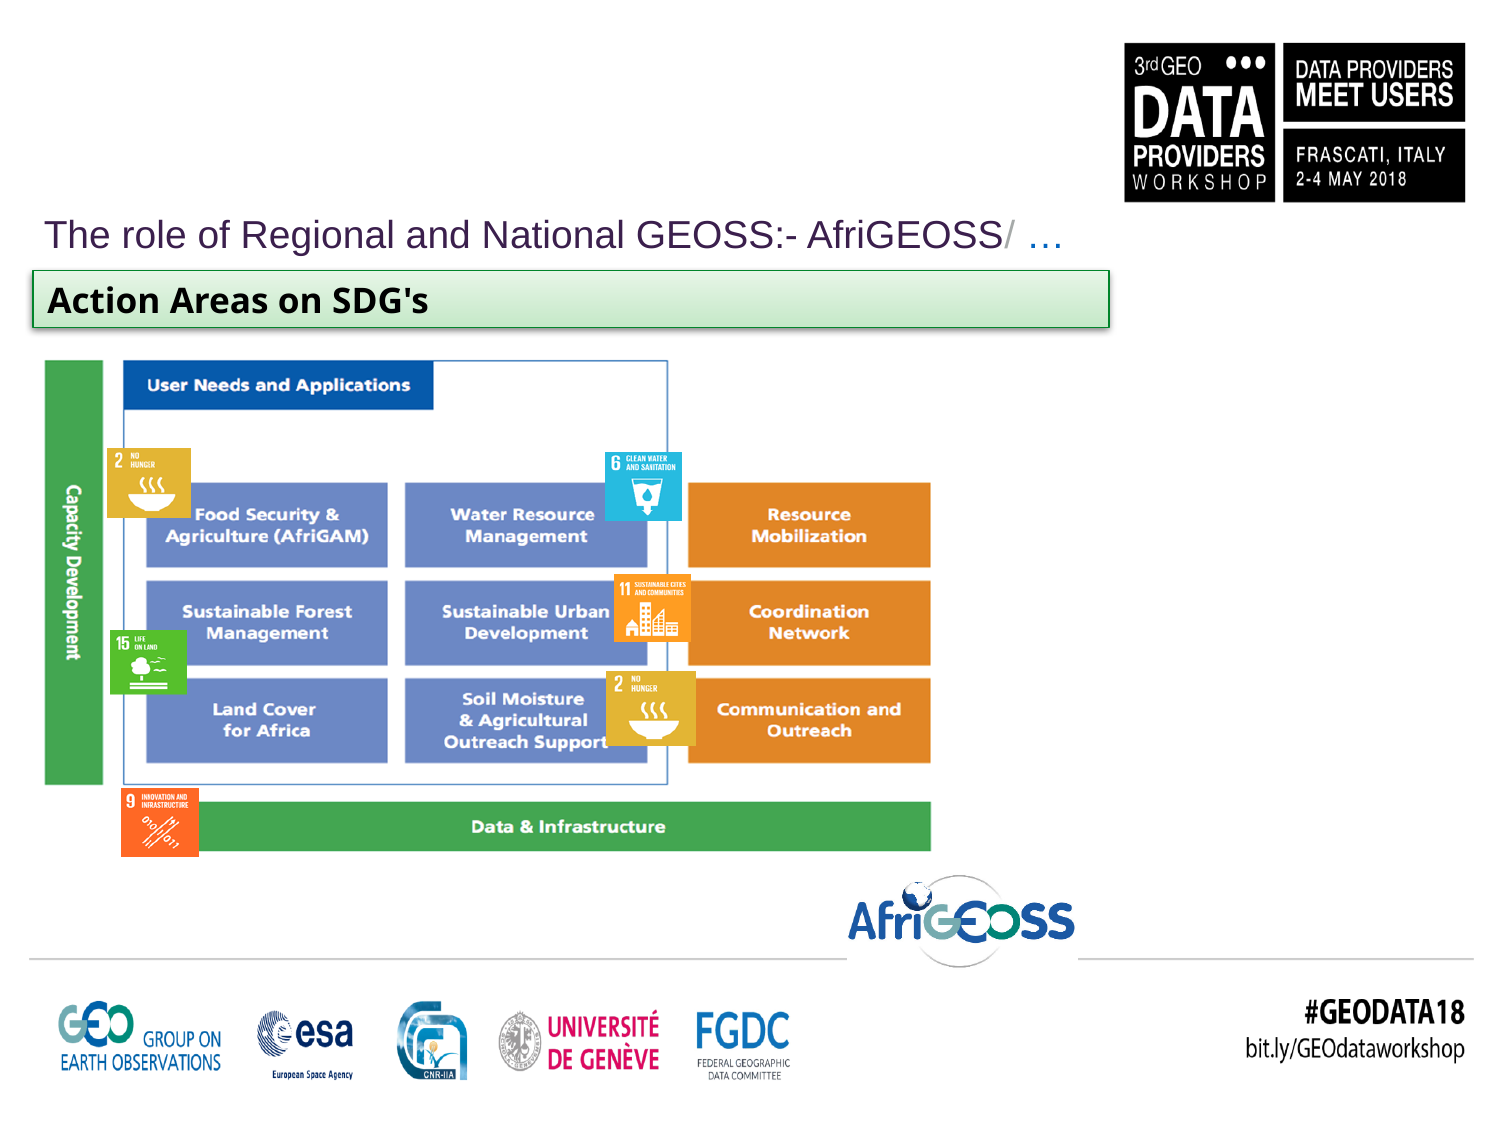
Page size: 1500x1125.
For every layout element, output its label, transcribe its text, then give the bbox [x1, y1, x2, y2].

text_box The role of Regional and National GEOSS:- AfriGEOSS/ … [40, 206, 1069, 260]
picture [0, 0, 1500, 1125]
text_box Action Areas on SDG's [32, 270, 1110, 328]
